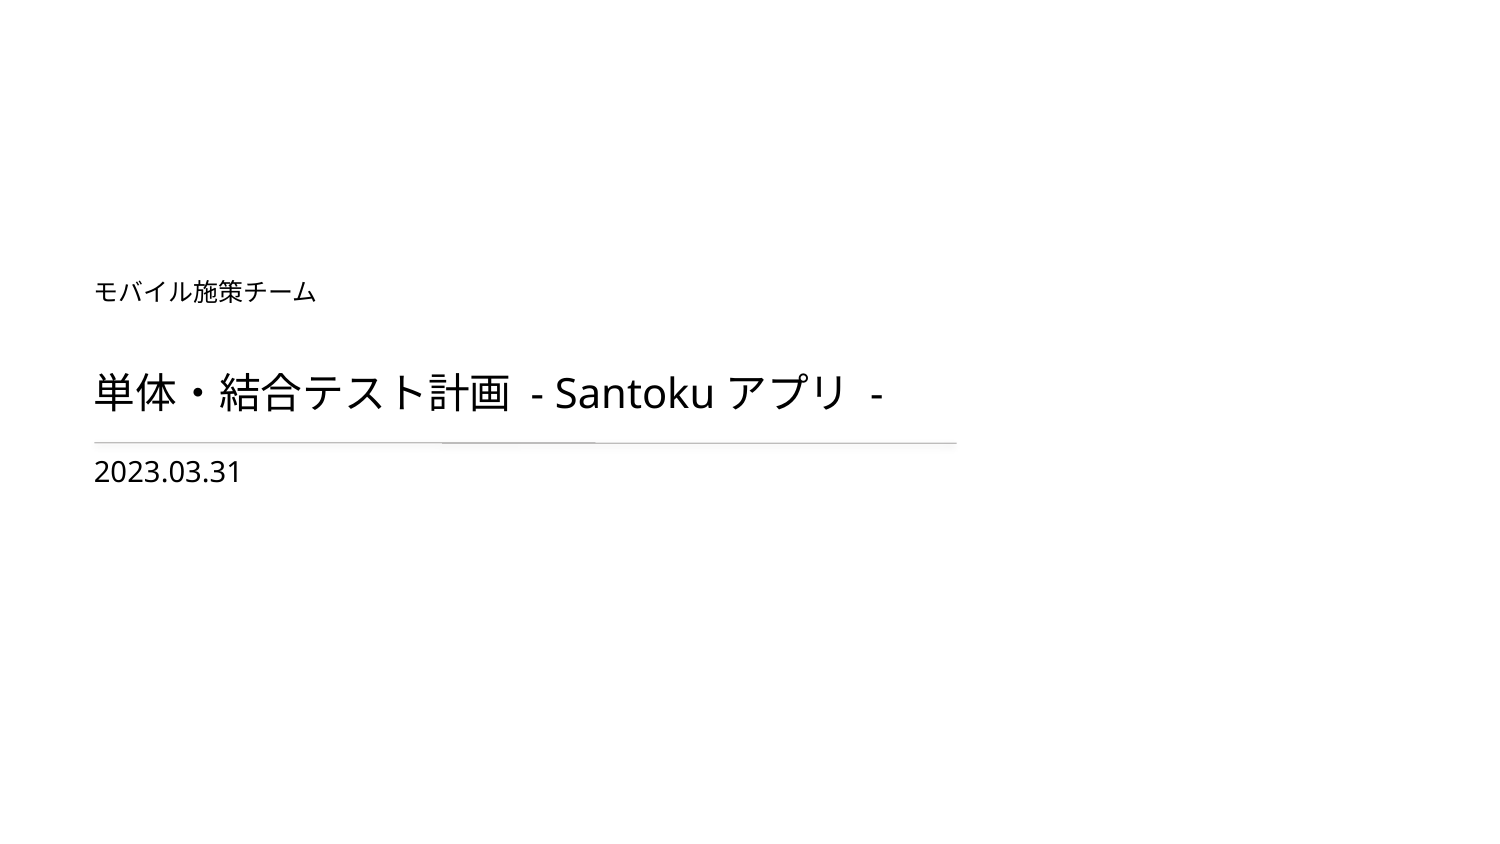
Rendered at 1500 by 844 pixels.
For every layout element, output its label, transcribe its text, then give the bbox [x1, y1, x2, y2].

list モバイル施策チーム [79, 269, 646, 306]
list 2023.03.31 [79, 446, 375, 493]
list 単体・結合テスト計画 - Santokuアプリ - [79, 361, 1287, 422]
